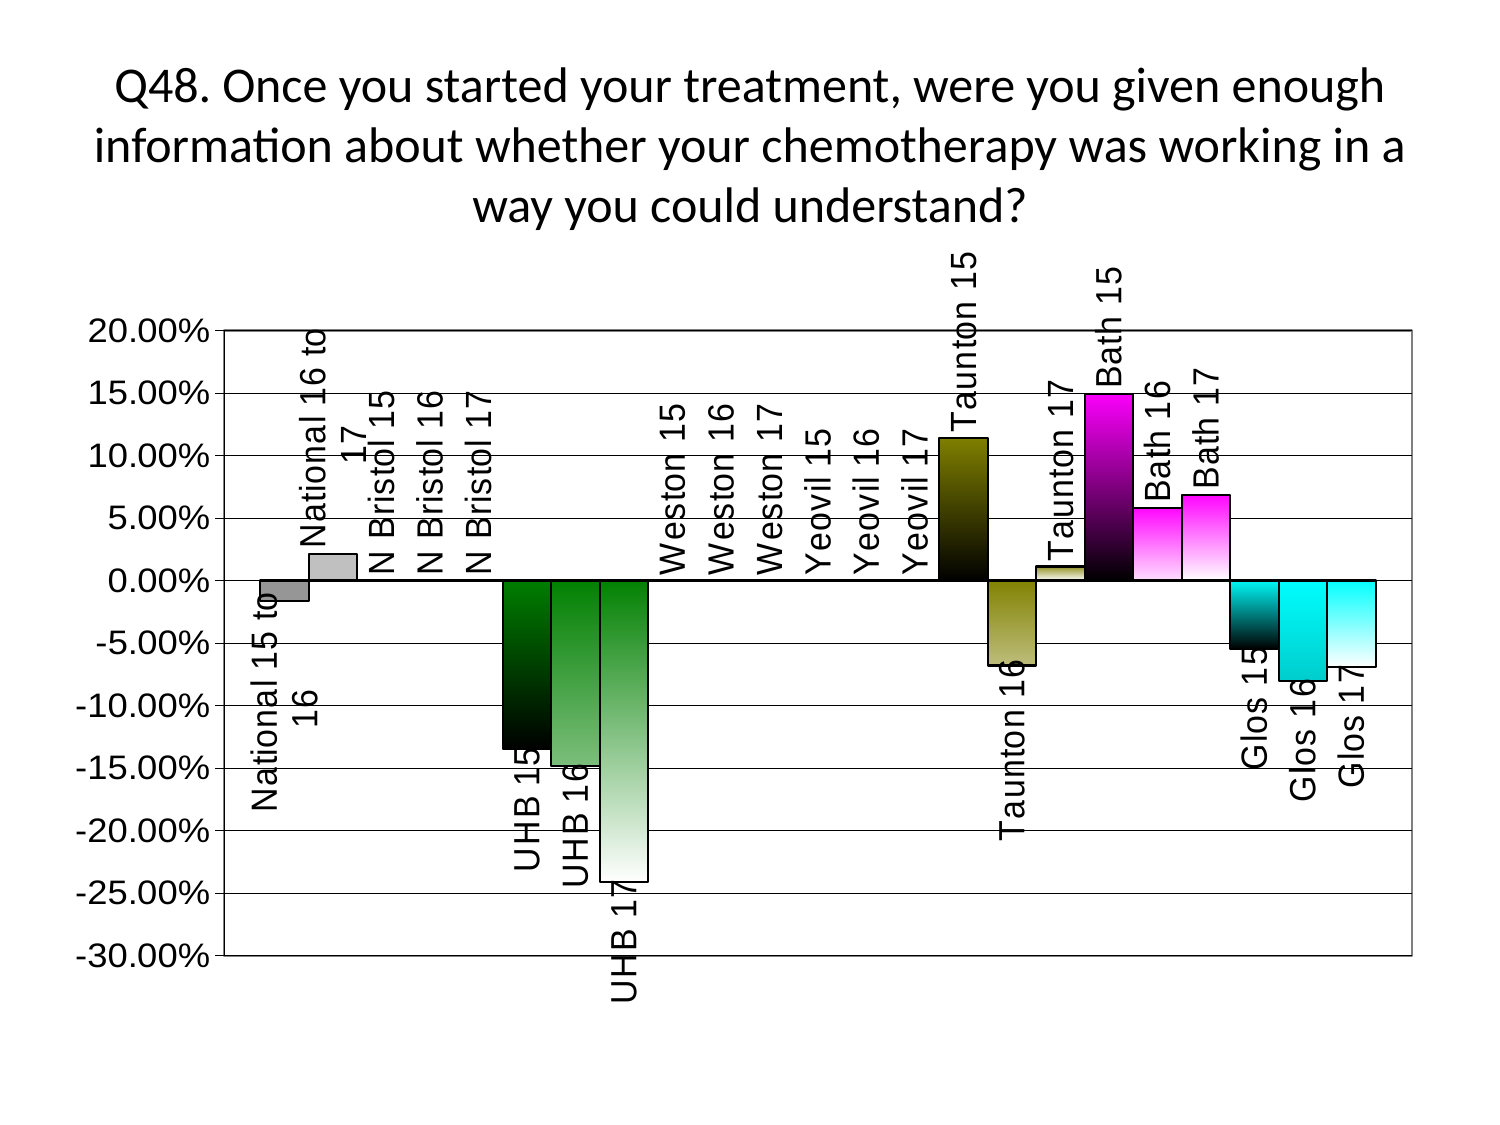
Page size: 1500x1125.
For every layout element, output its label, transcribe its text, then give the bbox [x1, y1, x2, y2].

title Q48. Once you started your treatment, were you given enough information about whether your chemotherapy was working in a way you could understand? [75, 45, 1425, 233]
chart [74, 262, 1426, 1006]
